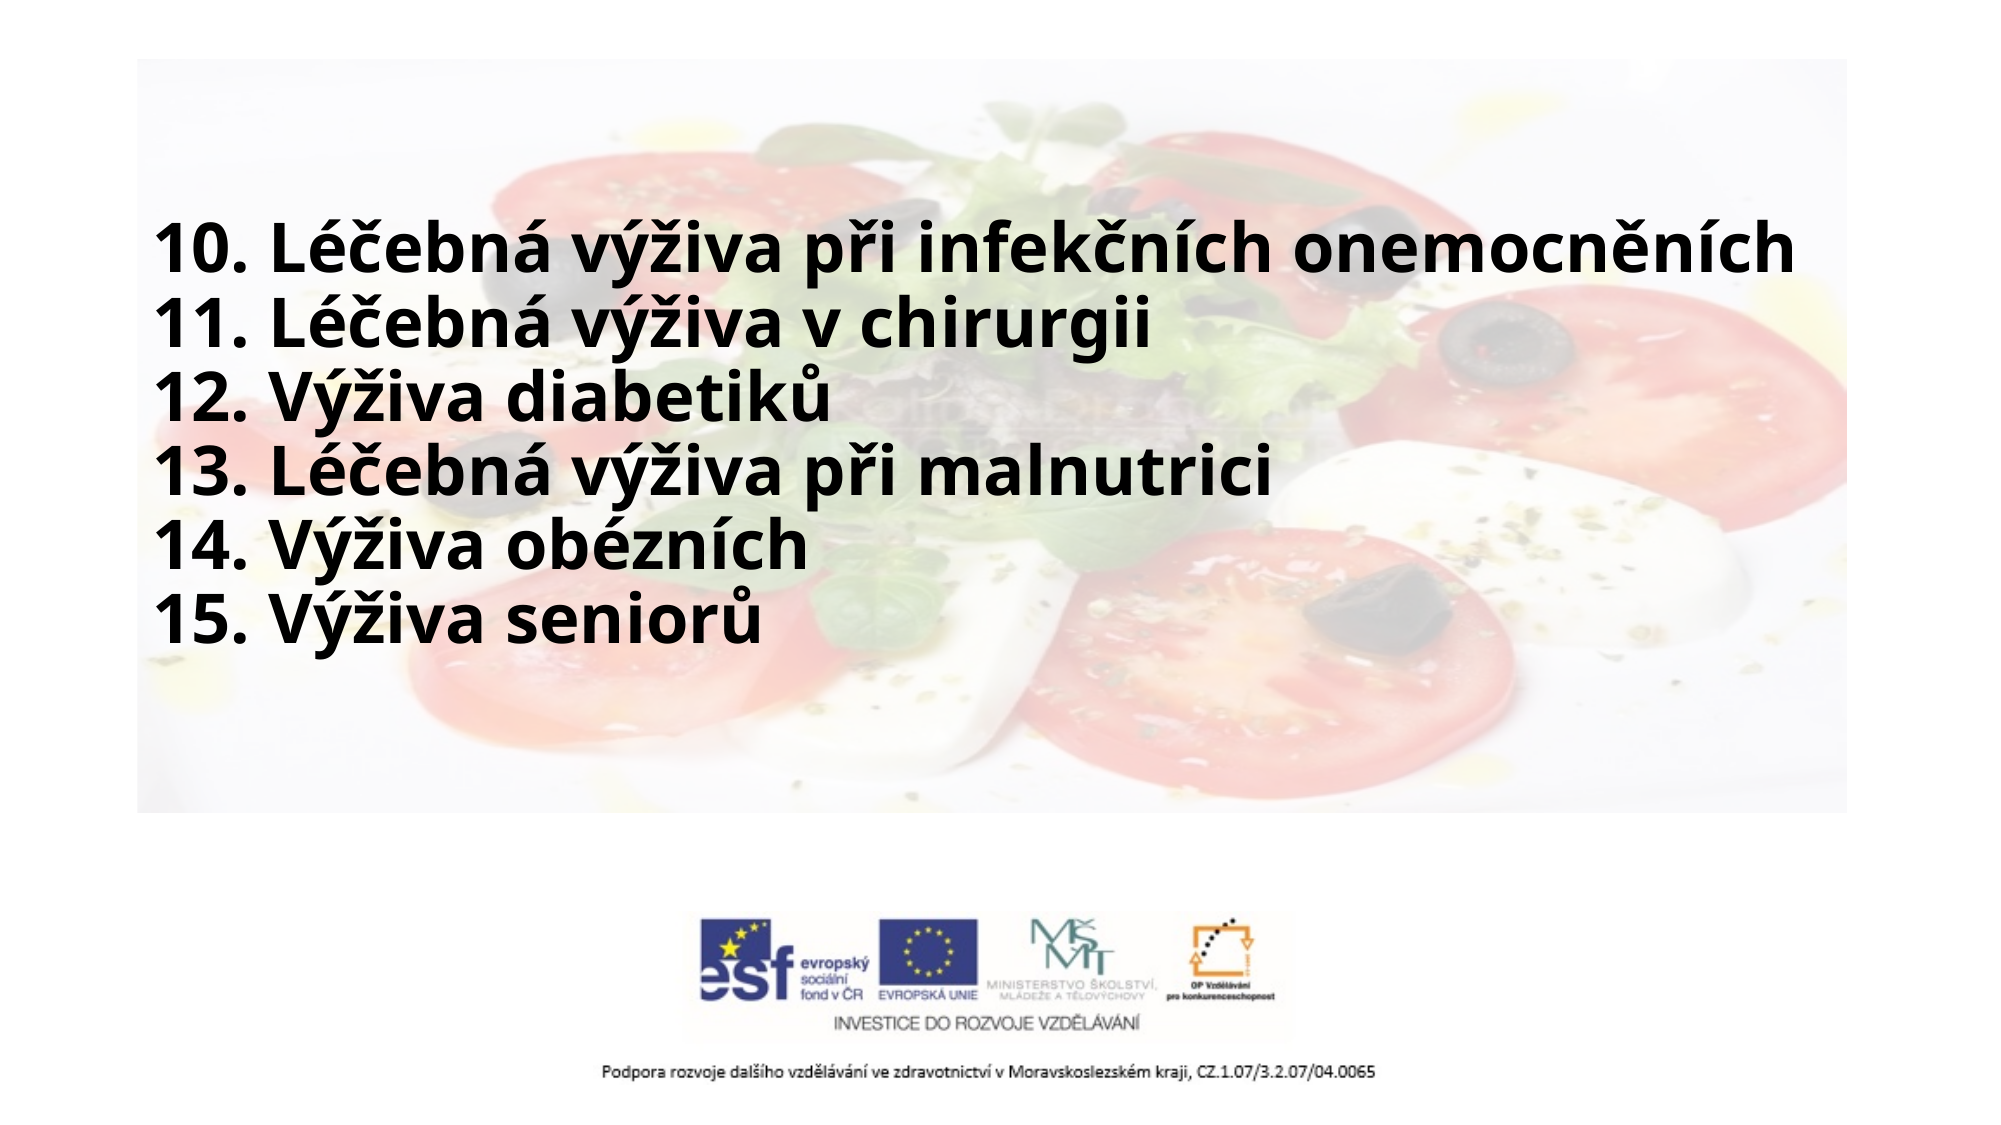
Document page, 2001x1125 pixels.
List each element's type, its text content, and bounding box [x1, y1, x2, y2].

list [593, 911, 1382, 1085]
title 10. Léčebná výživa při infekčních onemocněních 11. Léčebná výživa v chirurgii 12. Výživa diabetiků 13. Léčebná výživa při malnutrici 14. Výživa obézních 15. Výživa seniorů [137, 59, 1847, 813]
